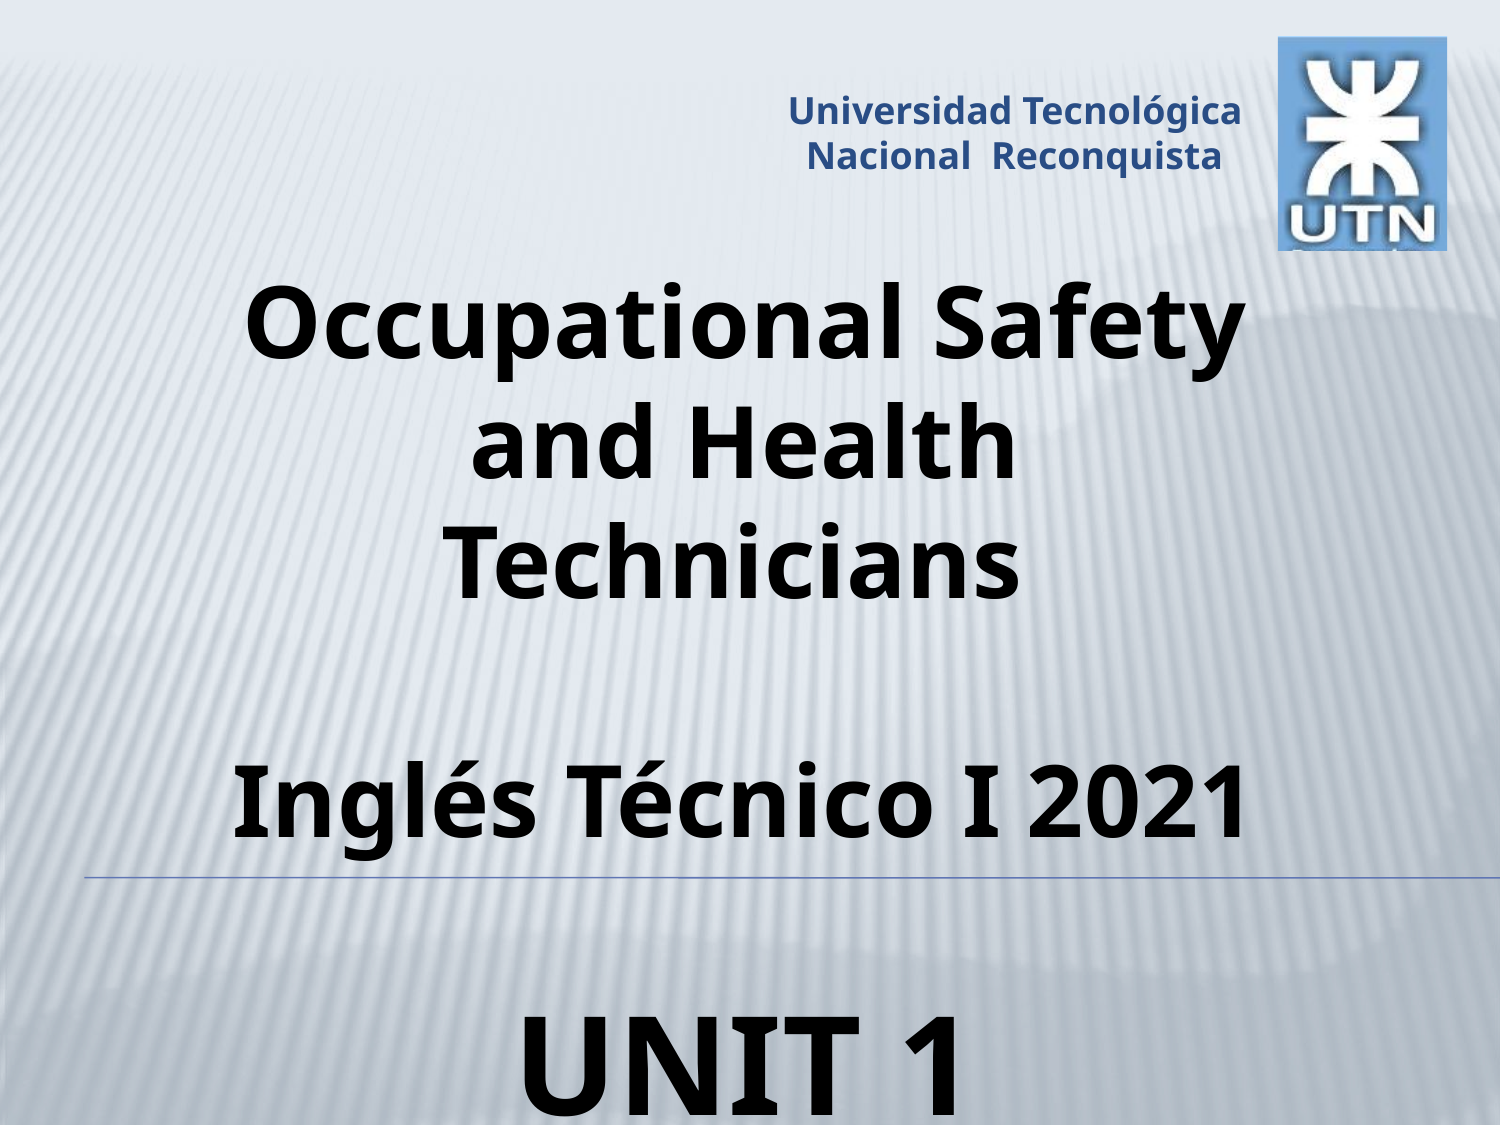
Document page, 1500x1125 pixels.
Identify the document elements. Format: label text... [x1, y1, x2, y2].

text_box Occupational Safety and Health Technicians Inglés Técnico I 2021 UNIT 1 [185, 250, 1305, 1125]
picture [1277, 35, 1448, 252]
subtitle Universidad Tecnológica Nacional Reconquista [702, 65, 1258, 185]
